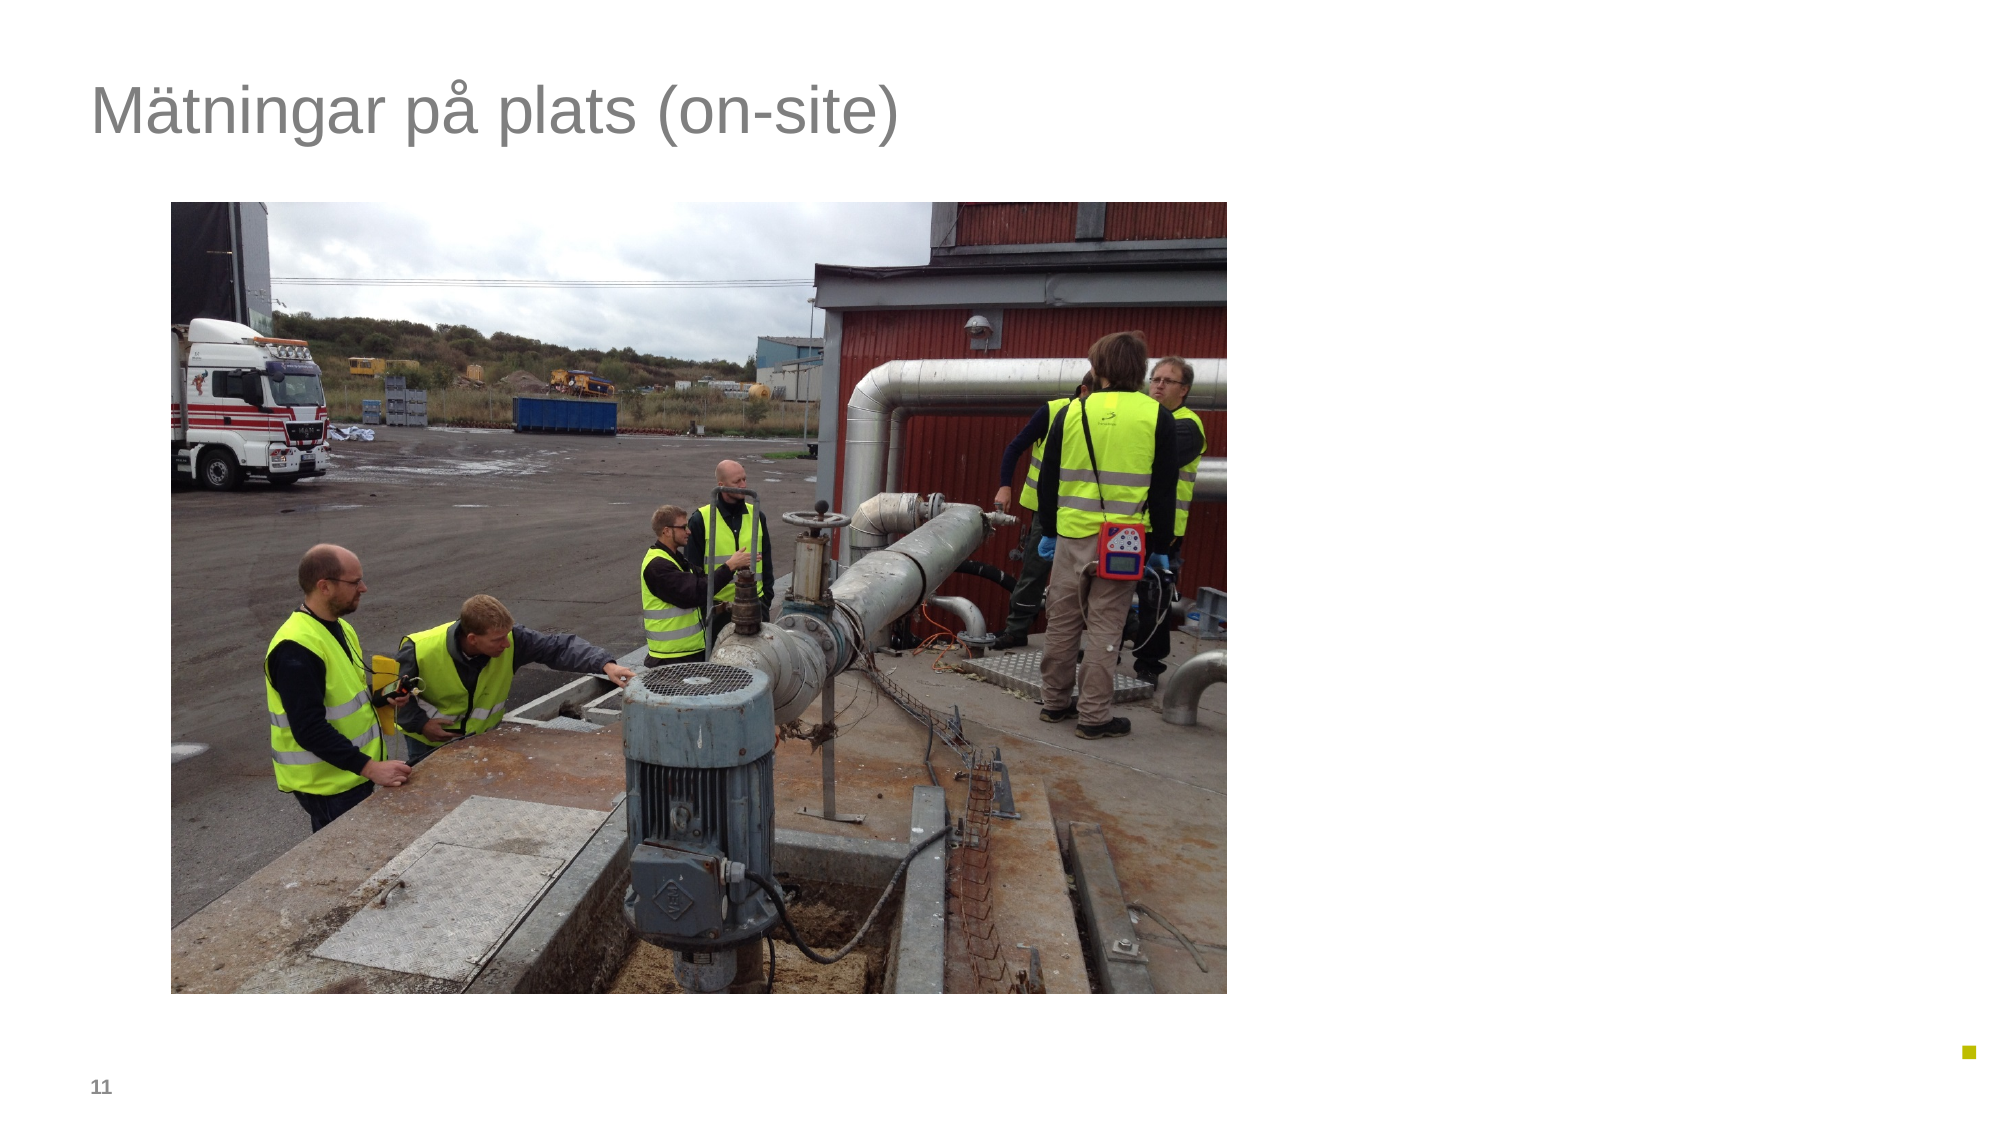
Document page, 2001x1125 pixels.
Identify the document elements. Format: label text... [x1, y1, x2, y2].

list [170, 202, 1227, 994]
slide_number 11 [90, 1066, 117, 1107]
title Mätningar på plats (on-site) [90, 66, 1308, 148]
